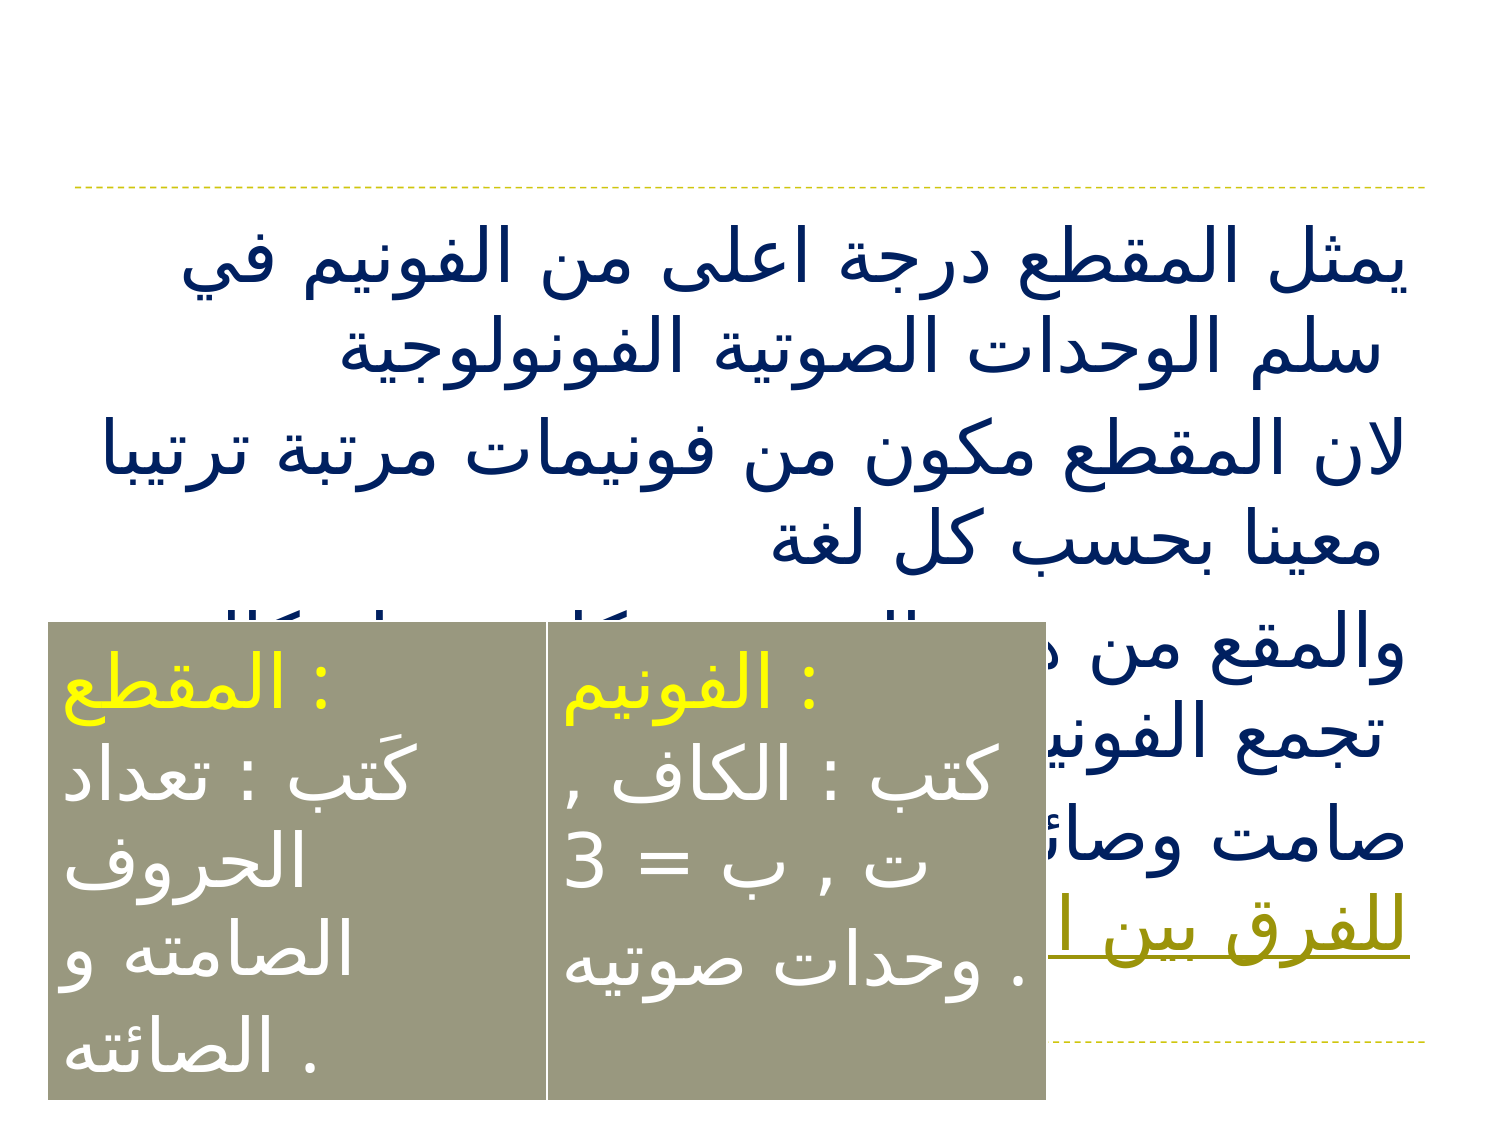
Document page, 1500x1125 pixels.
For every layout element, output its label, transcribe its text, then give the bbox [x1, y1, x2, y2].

table_header الفونيم : كتب : الكاف , ت , ب = 3 وحدات صوتيه . [548, 622, 1046, 1100]
list يمثل المقطع درجة اعلى من الفونيم في سلم الوحدات الصوتية الفونولوجية لان المقطع مكون من فونيمات مرتبة ترتيبا معينا بحسب كل لغة والمقع من هذه الوجهة شكل من اشكال تجمع الفونيمات وتوزَعها في الكلام بين صامت وصائت ) .. ( جدول توضيحي للفرق بين الفونيم و المقطع ) [75, 200, 1425, 1010]
table_header المقطع : كَتب : تعداد الحروف الصامته و الصائته . [48, 622, 546, 1100]
